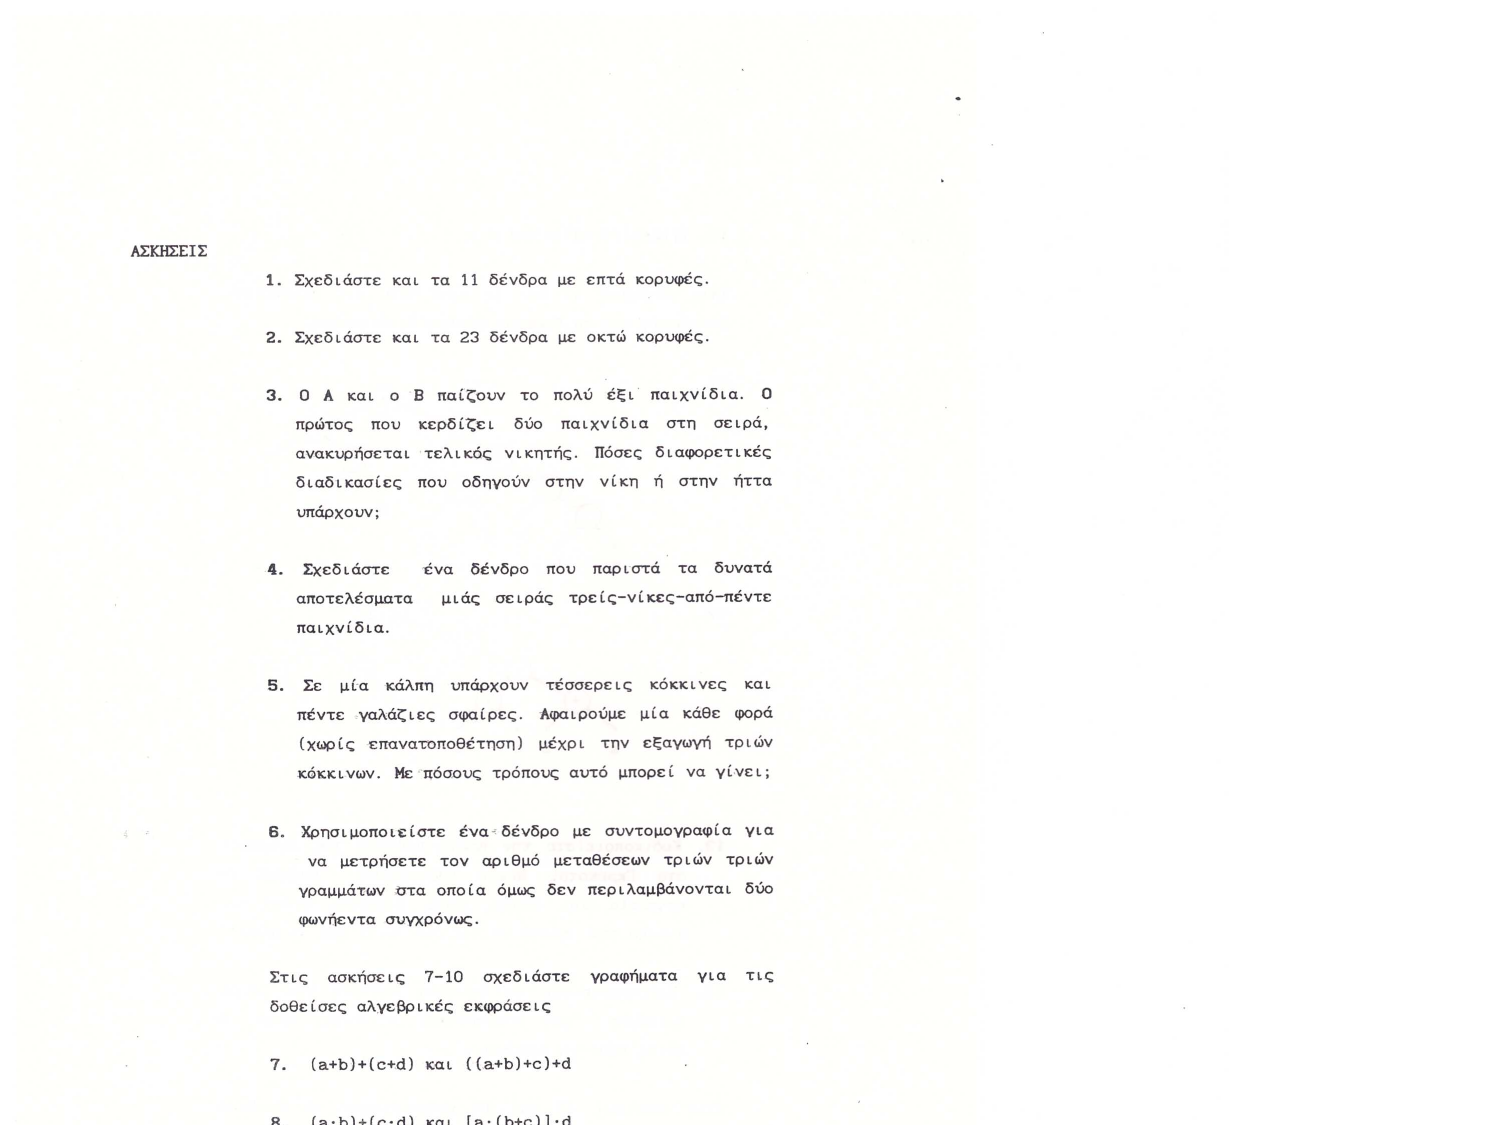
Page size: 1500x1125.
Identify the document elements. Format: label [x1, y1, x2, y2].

picture [0, 0, 1241, 1125]
